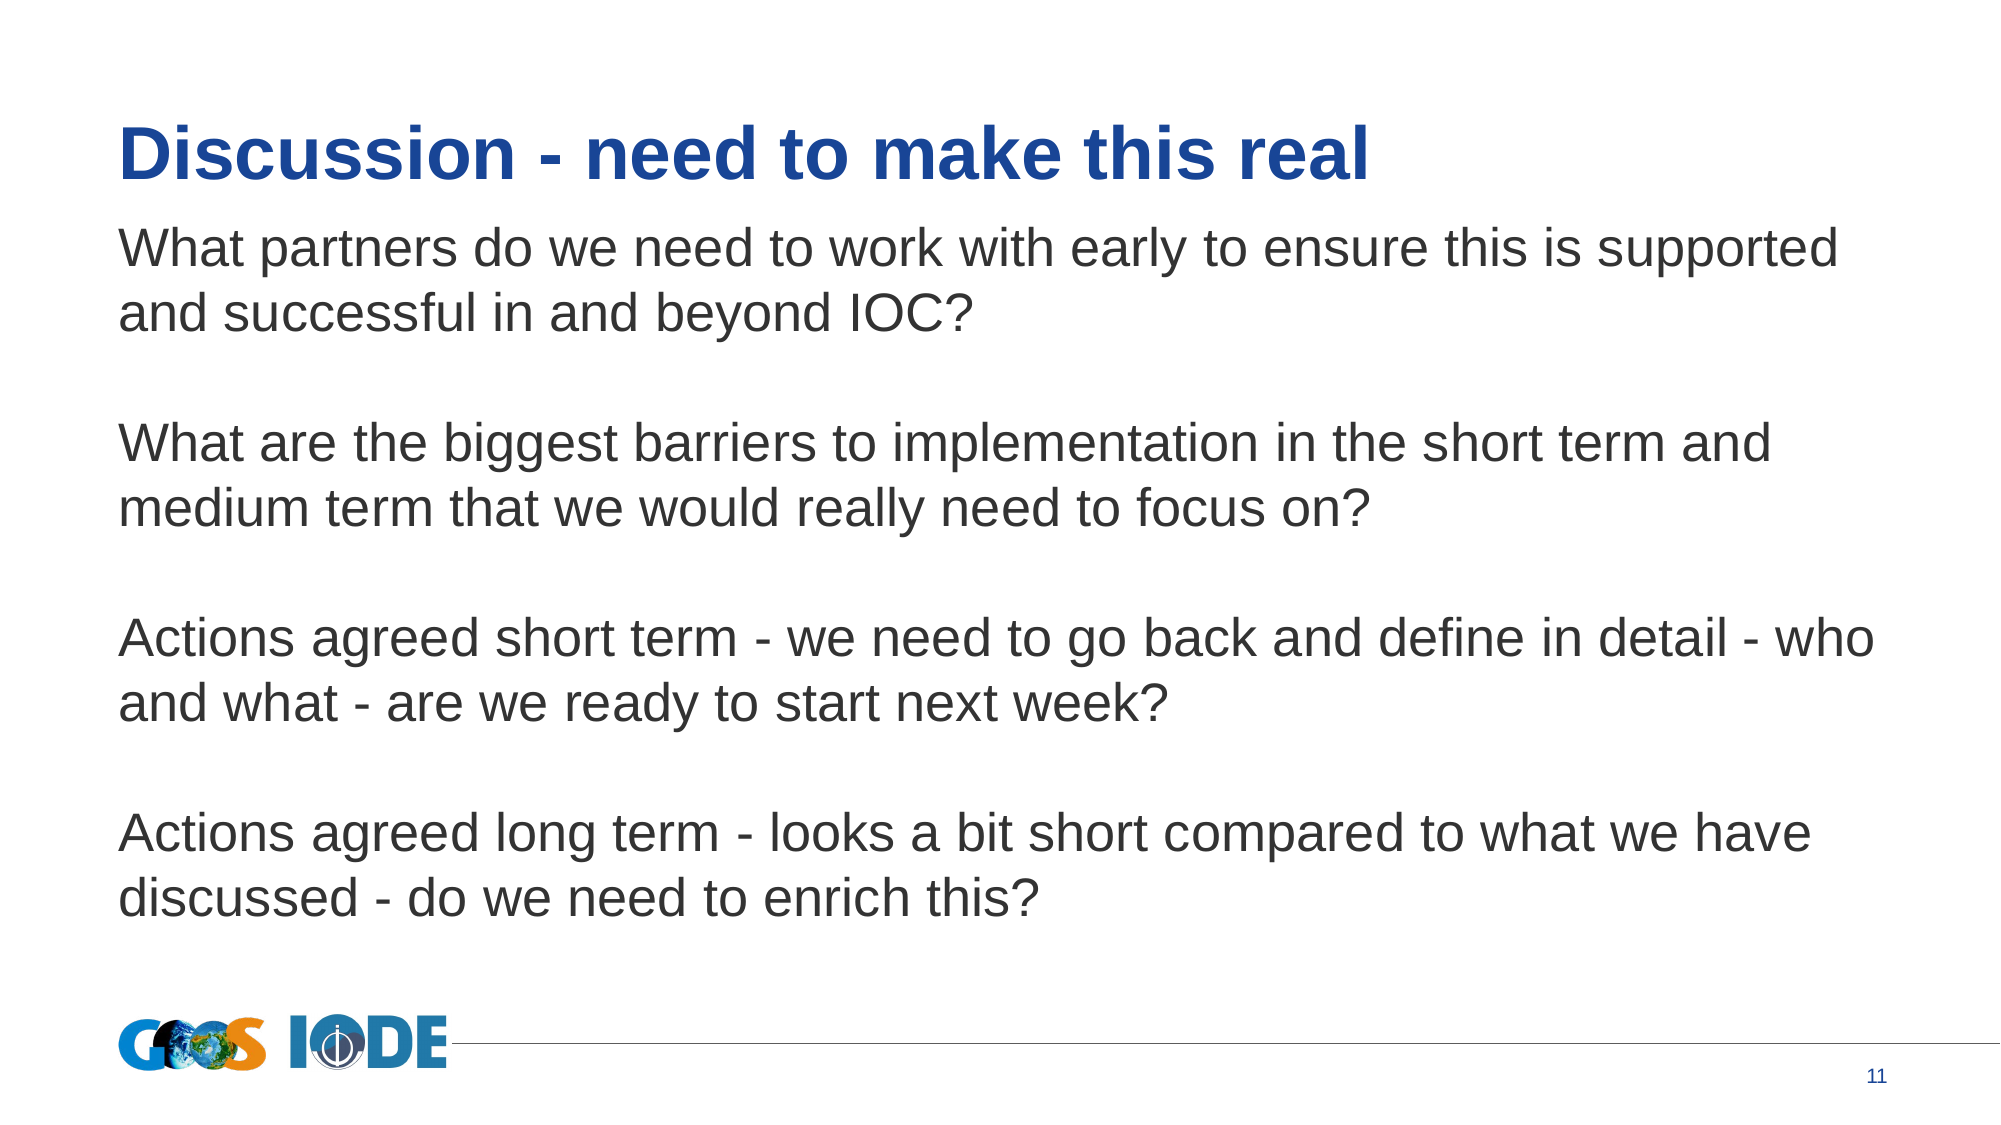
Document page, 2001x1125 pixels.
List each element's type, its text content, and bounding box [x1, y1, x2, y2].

title Discussion - need to make this real [118, 118, 1882, 212]
picture [286, 1013, 453, 1073]
slide_number ‹#› [1845, 1065, 1888, 1097]
picture [118, 1016, 266, 1071]
list What partners do we need to work with early to ensure this is supported and successful in and beyond IOC? What are the biggest barriers to implementation in the short term and medium term that we would really need to focus on? Actions agreed short term - we need to go back and define in detail - who and what - are we ready to start next week? Actions agreed long term - looks a bit short compared to what we have discussed - do we need to enrich this? [118, 212, 1882, 970]
